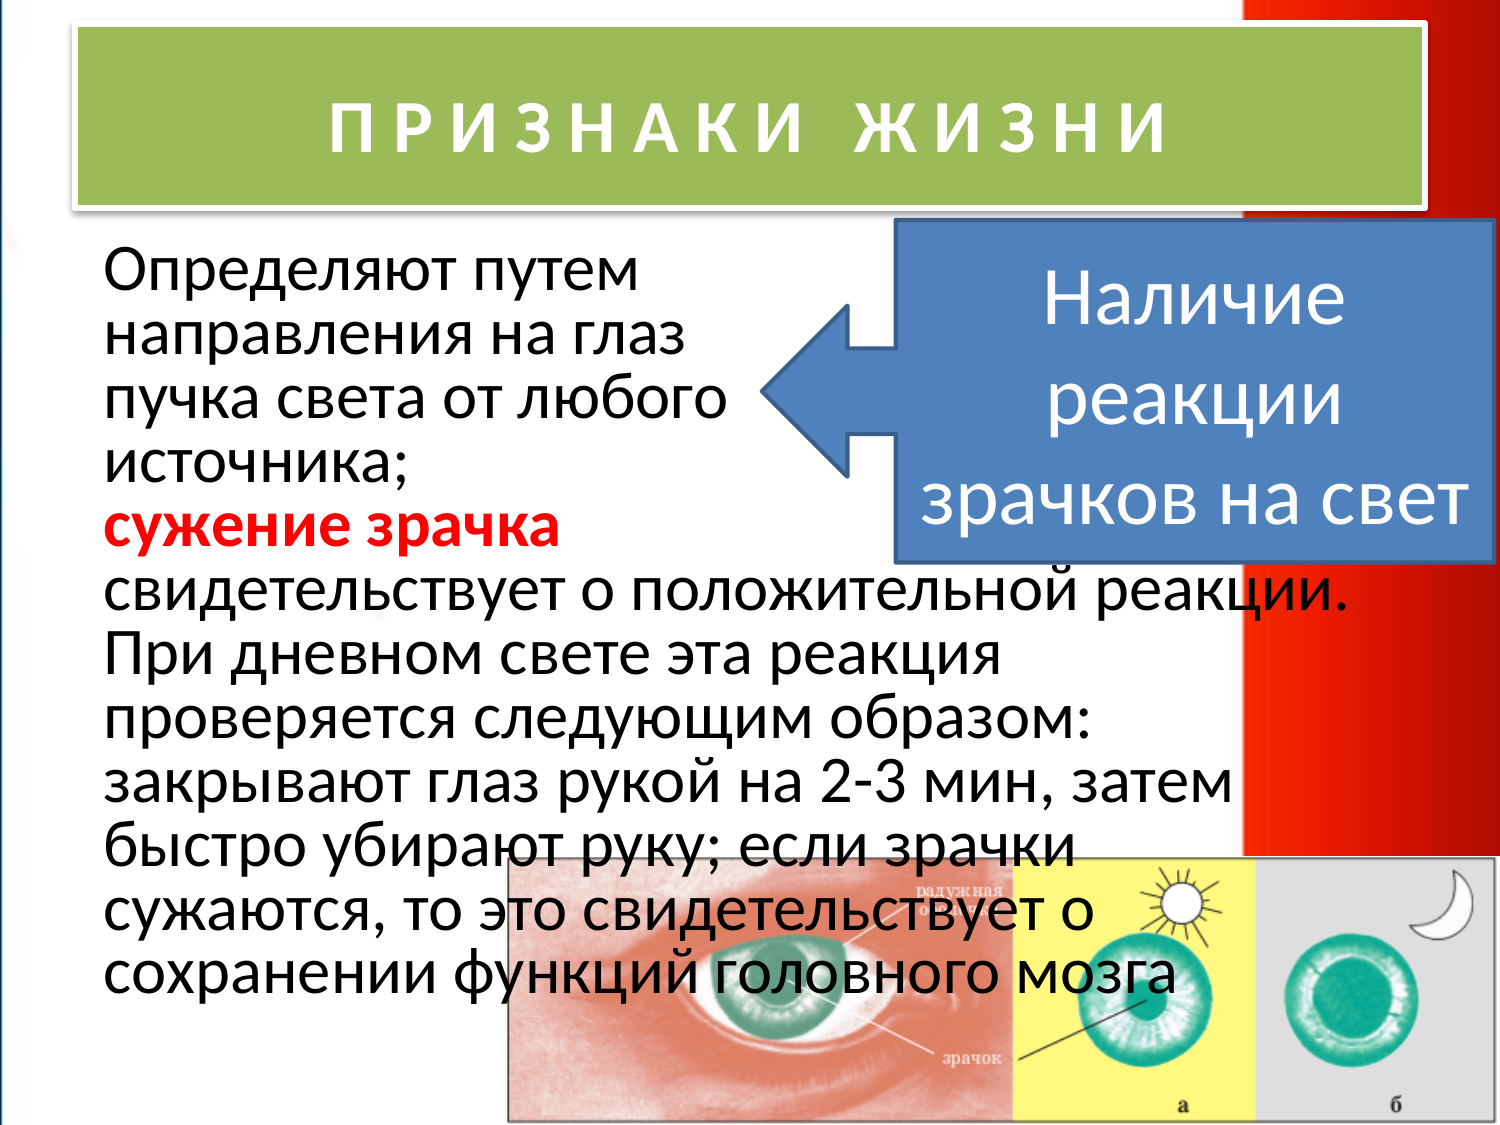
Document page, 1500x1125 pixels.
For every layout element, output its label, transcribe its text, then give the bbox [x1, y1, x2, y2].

text_box Наличие реакции зрачков на свет [893, 217, 1497, 565]
title П Р И З Н А К И Ж И З Н И [72, 20, 1428, 211]
picture [0, 0, 1500, 1125]
list Определяют путем направления на глаз пучка света от любого источника; сужение зрачка свидетельствует о положительной реакции. При дневном свете эта реакция проверяется следующим образом: закрывают глаз рукой на 2-3 мин, затем быстро убирают руку; если зрачки сужаются, то это свидетельствует о сохранении функций головного мозга [88, 231, 1388, 1125]
